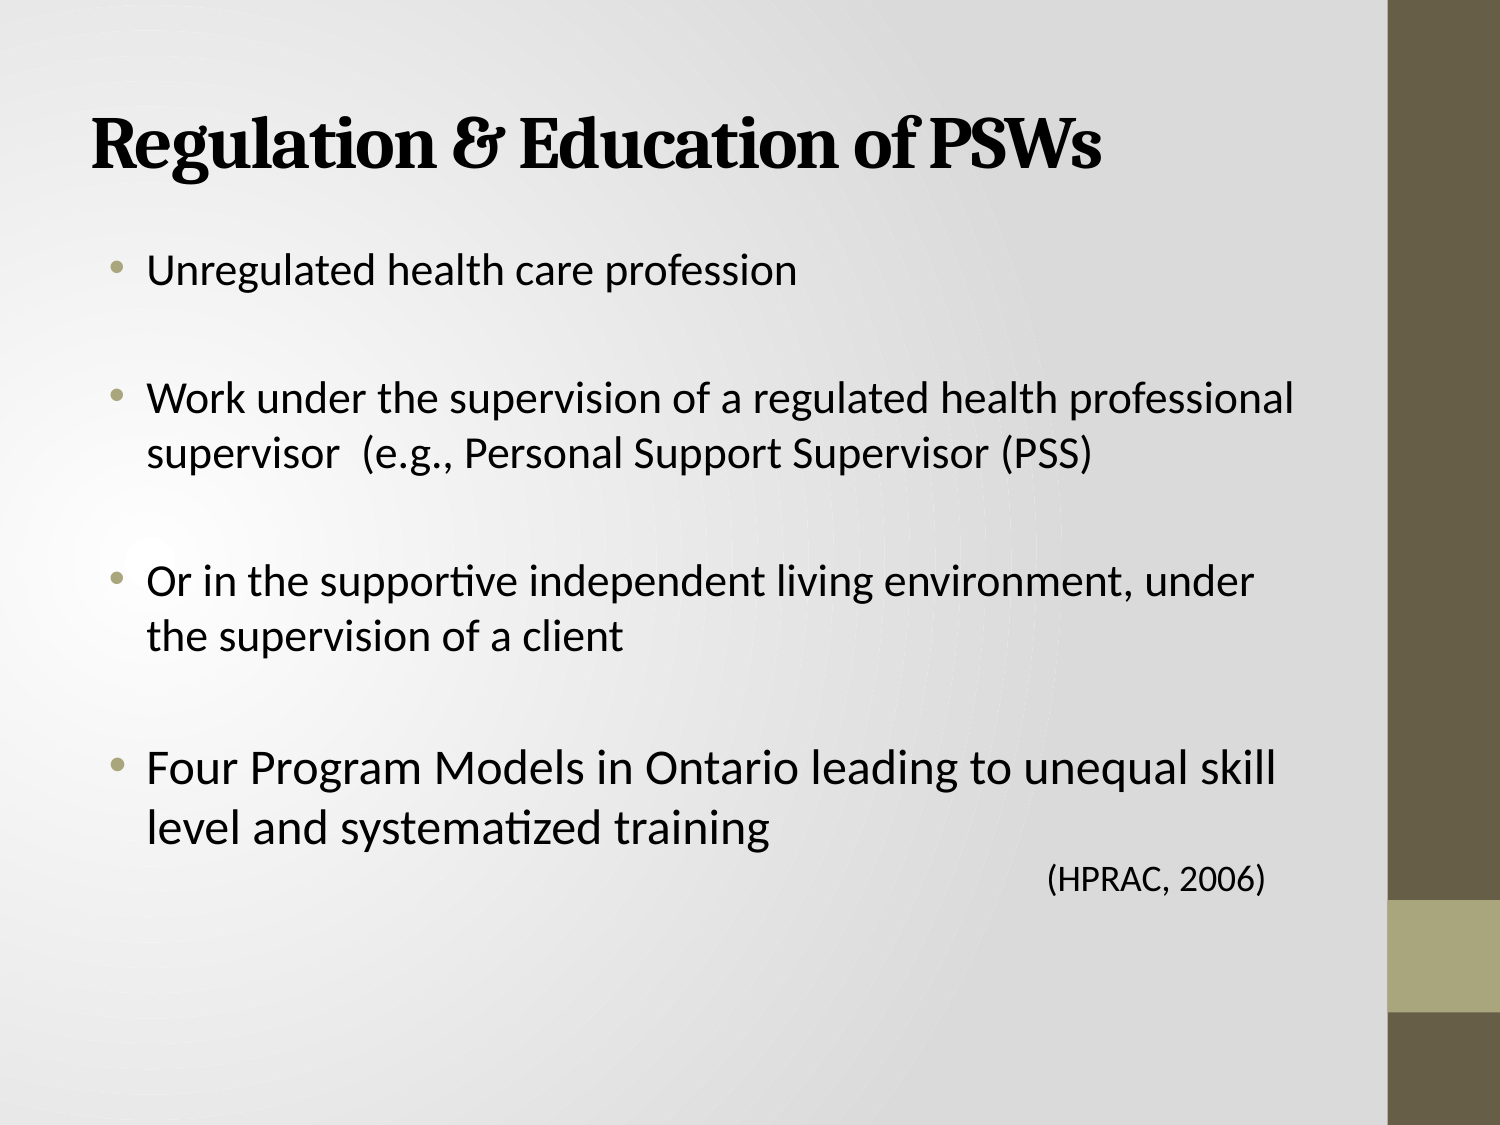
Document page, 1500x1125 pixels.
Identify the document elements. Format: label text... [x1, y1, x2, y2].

list Unregulated health care profession Work under the supervision of a regulated health professional supervisor (e.g., Personal Support Supervisor (PSS) Or in the supportive independent living environment, under the supervision of a client Four Program Models in Ontario leading to unequal skill level and systematized training (HPRAC, 2006) [75, 231, 1325, 1050]
title Regulation & Education of PSWs [75, 45, 1325, 231]
